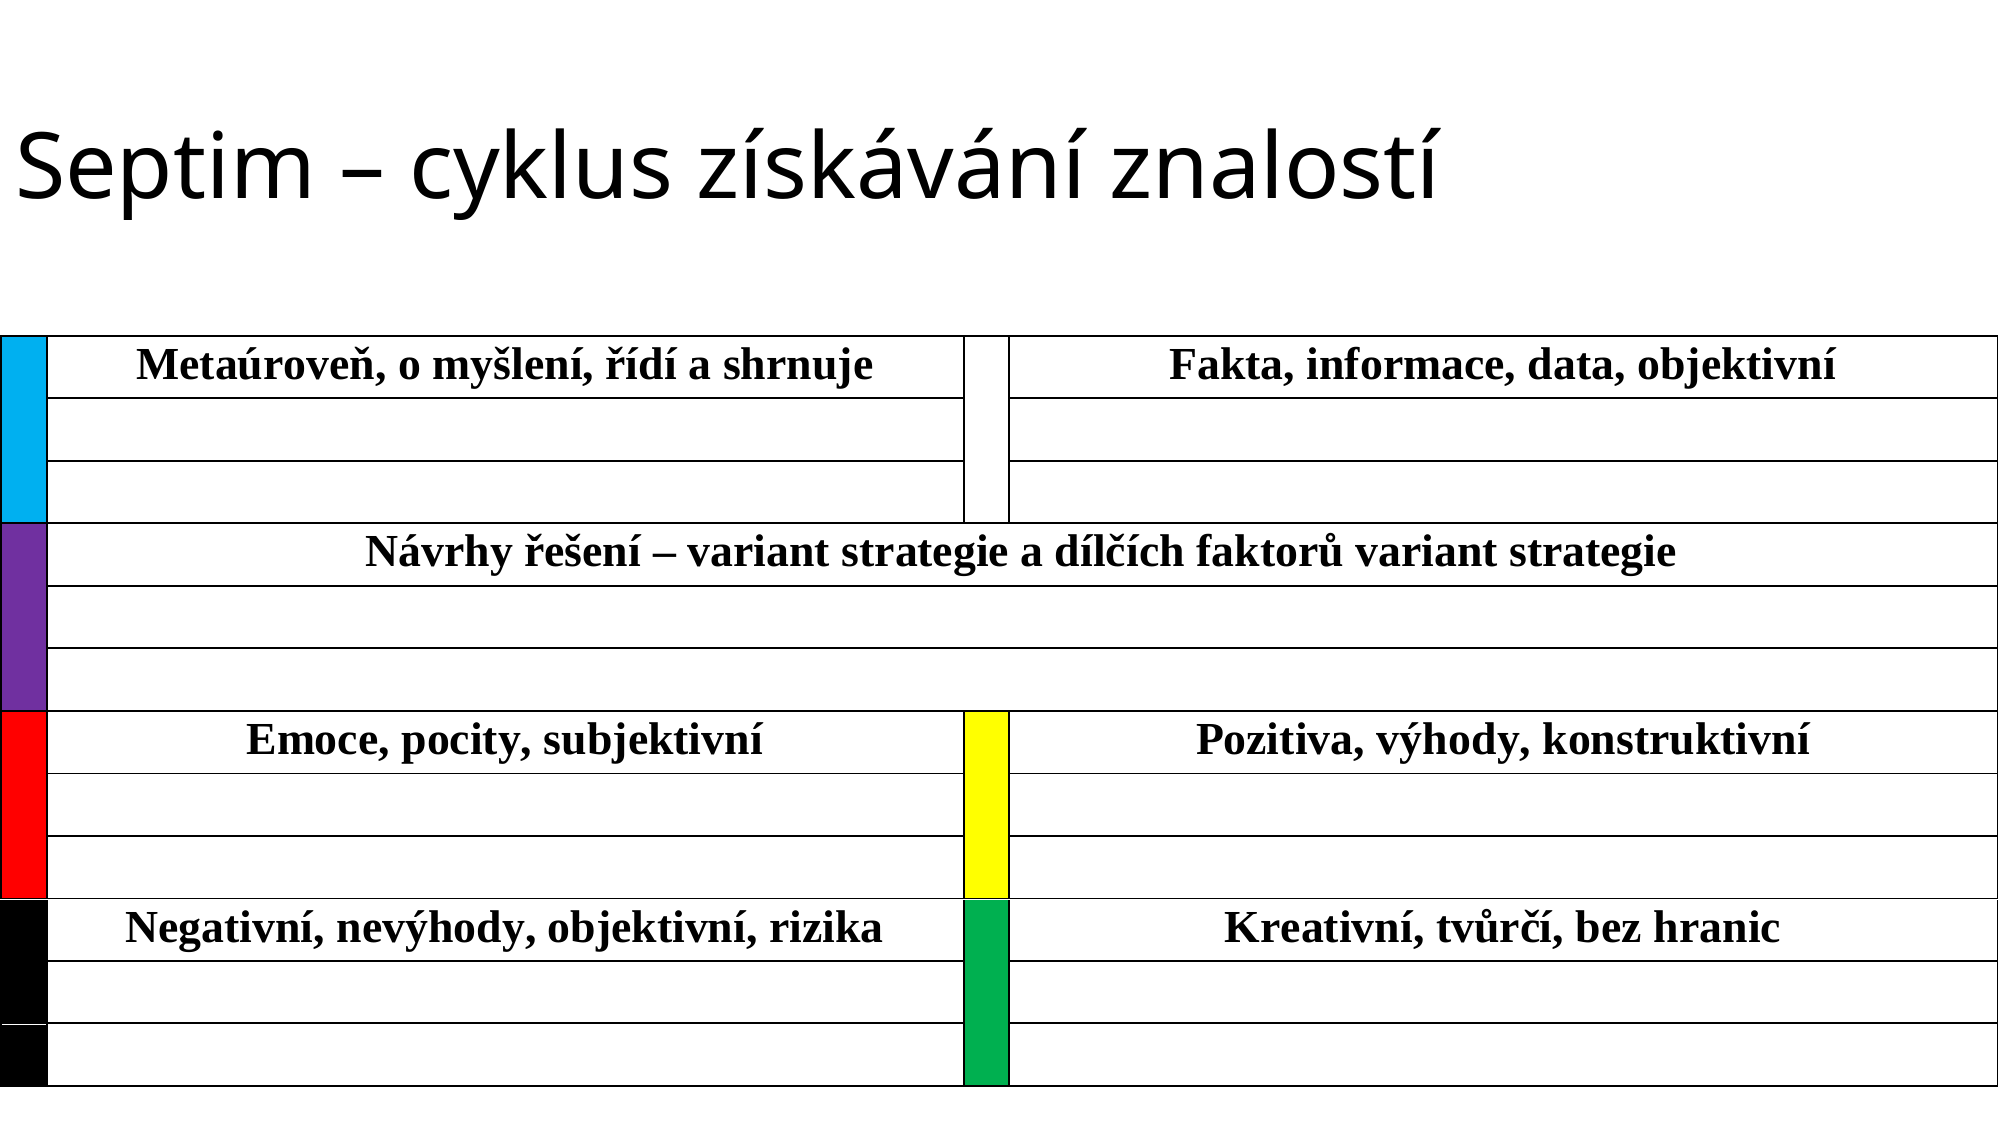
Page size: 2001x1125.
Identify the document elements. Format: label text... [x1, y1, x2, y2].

title Septim – cyklus získávání znalostí [0, 59, 2000, 278]
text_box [0, 334, 1998, 1125]
